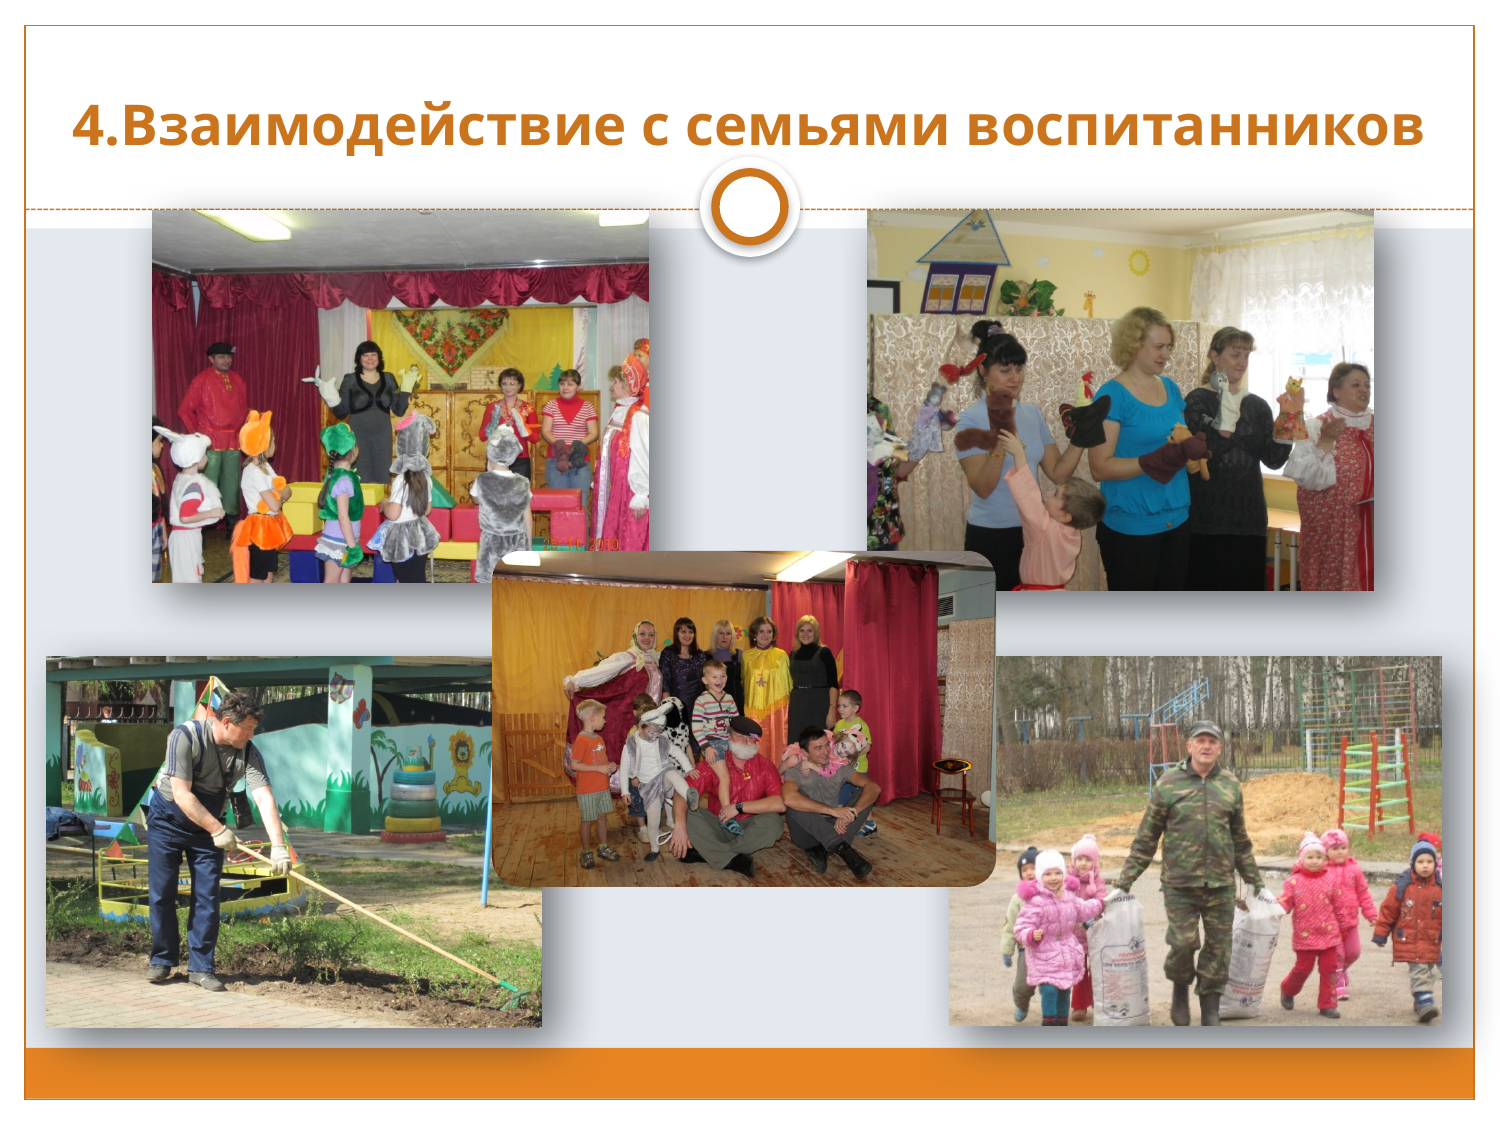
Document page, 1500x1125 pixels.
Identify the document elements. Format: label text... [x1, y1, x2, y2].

title 4.Взаимодействие с семьями воспитанников [49, 37, 1450, 164]
picture [46, 210, 1442, 1028]
